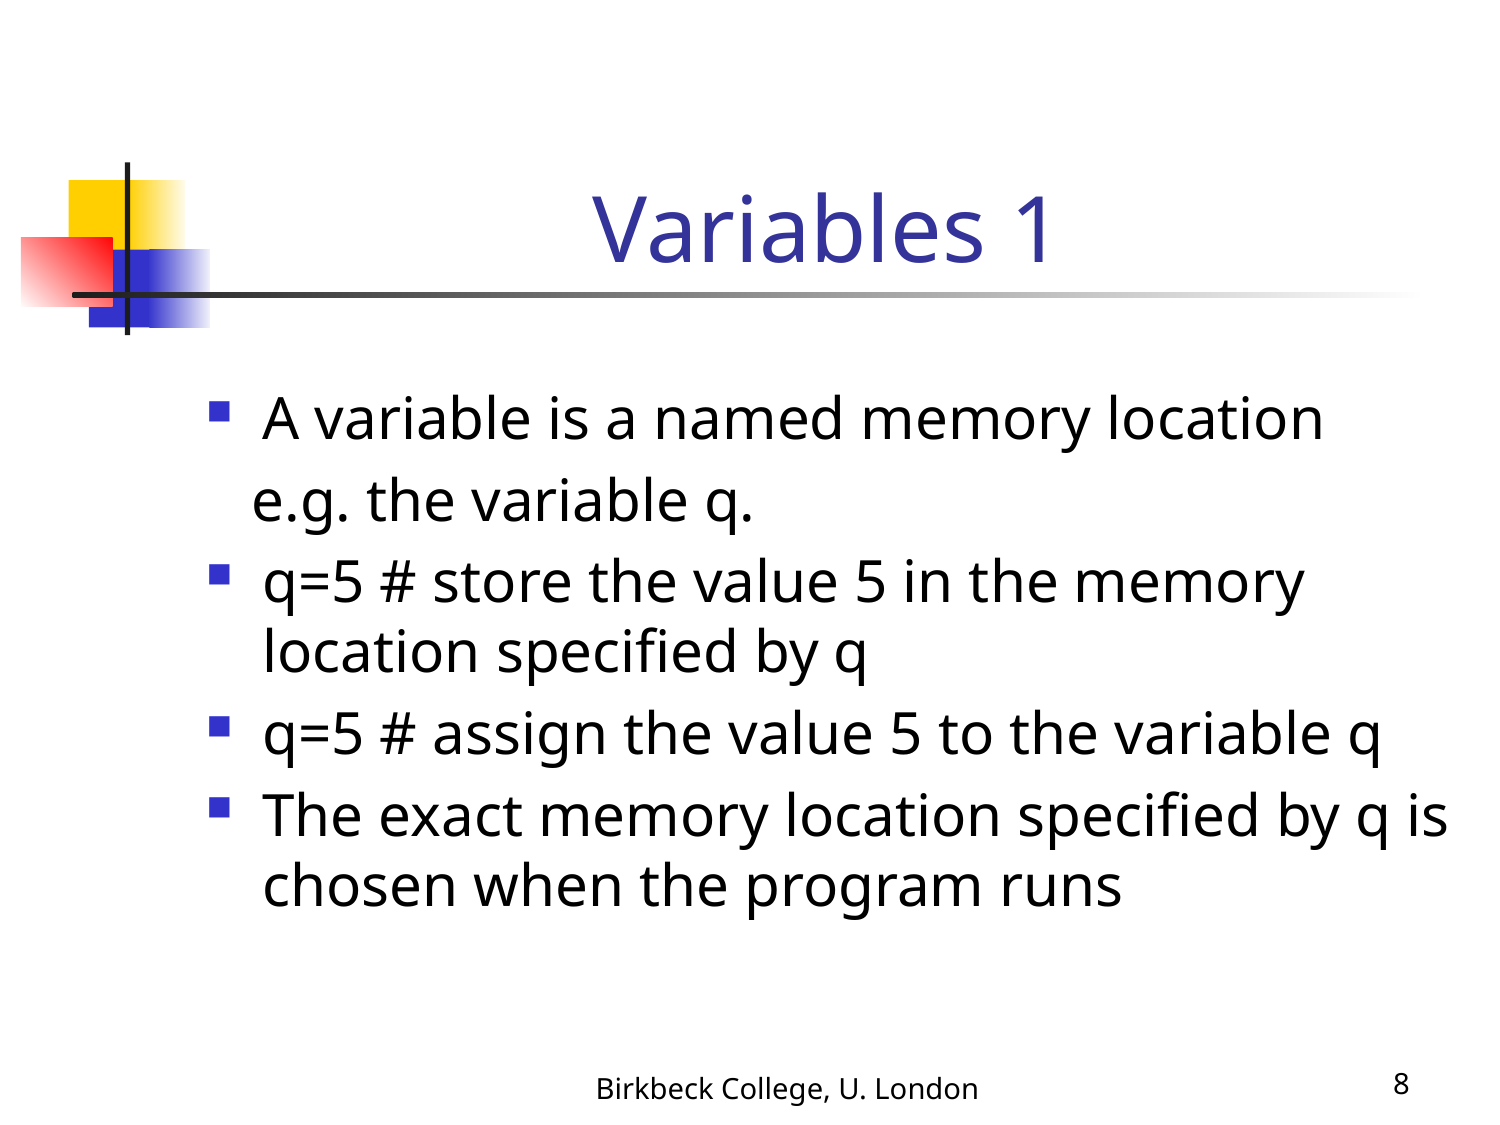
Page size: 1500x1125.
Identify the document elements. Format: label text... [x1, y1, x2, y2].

footer Birkbeck College, U. London [549, 1037, 1026, 1113]
title Variables 1 [188, 101, 1468, 289]
list A variable is a named memory location e.g. the variable q. q=5 # store the value 5 in the memory location specified by q q=5 # assign the value 5 to the variable q The exact memory location specified by q is chosen when the program runs [191, 373, 1467, 948]
slide_number 8 [1112, 1037, 1426, 1113]
